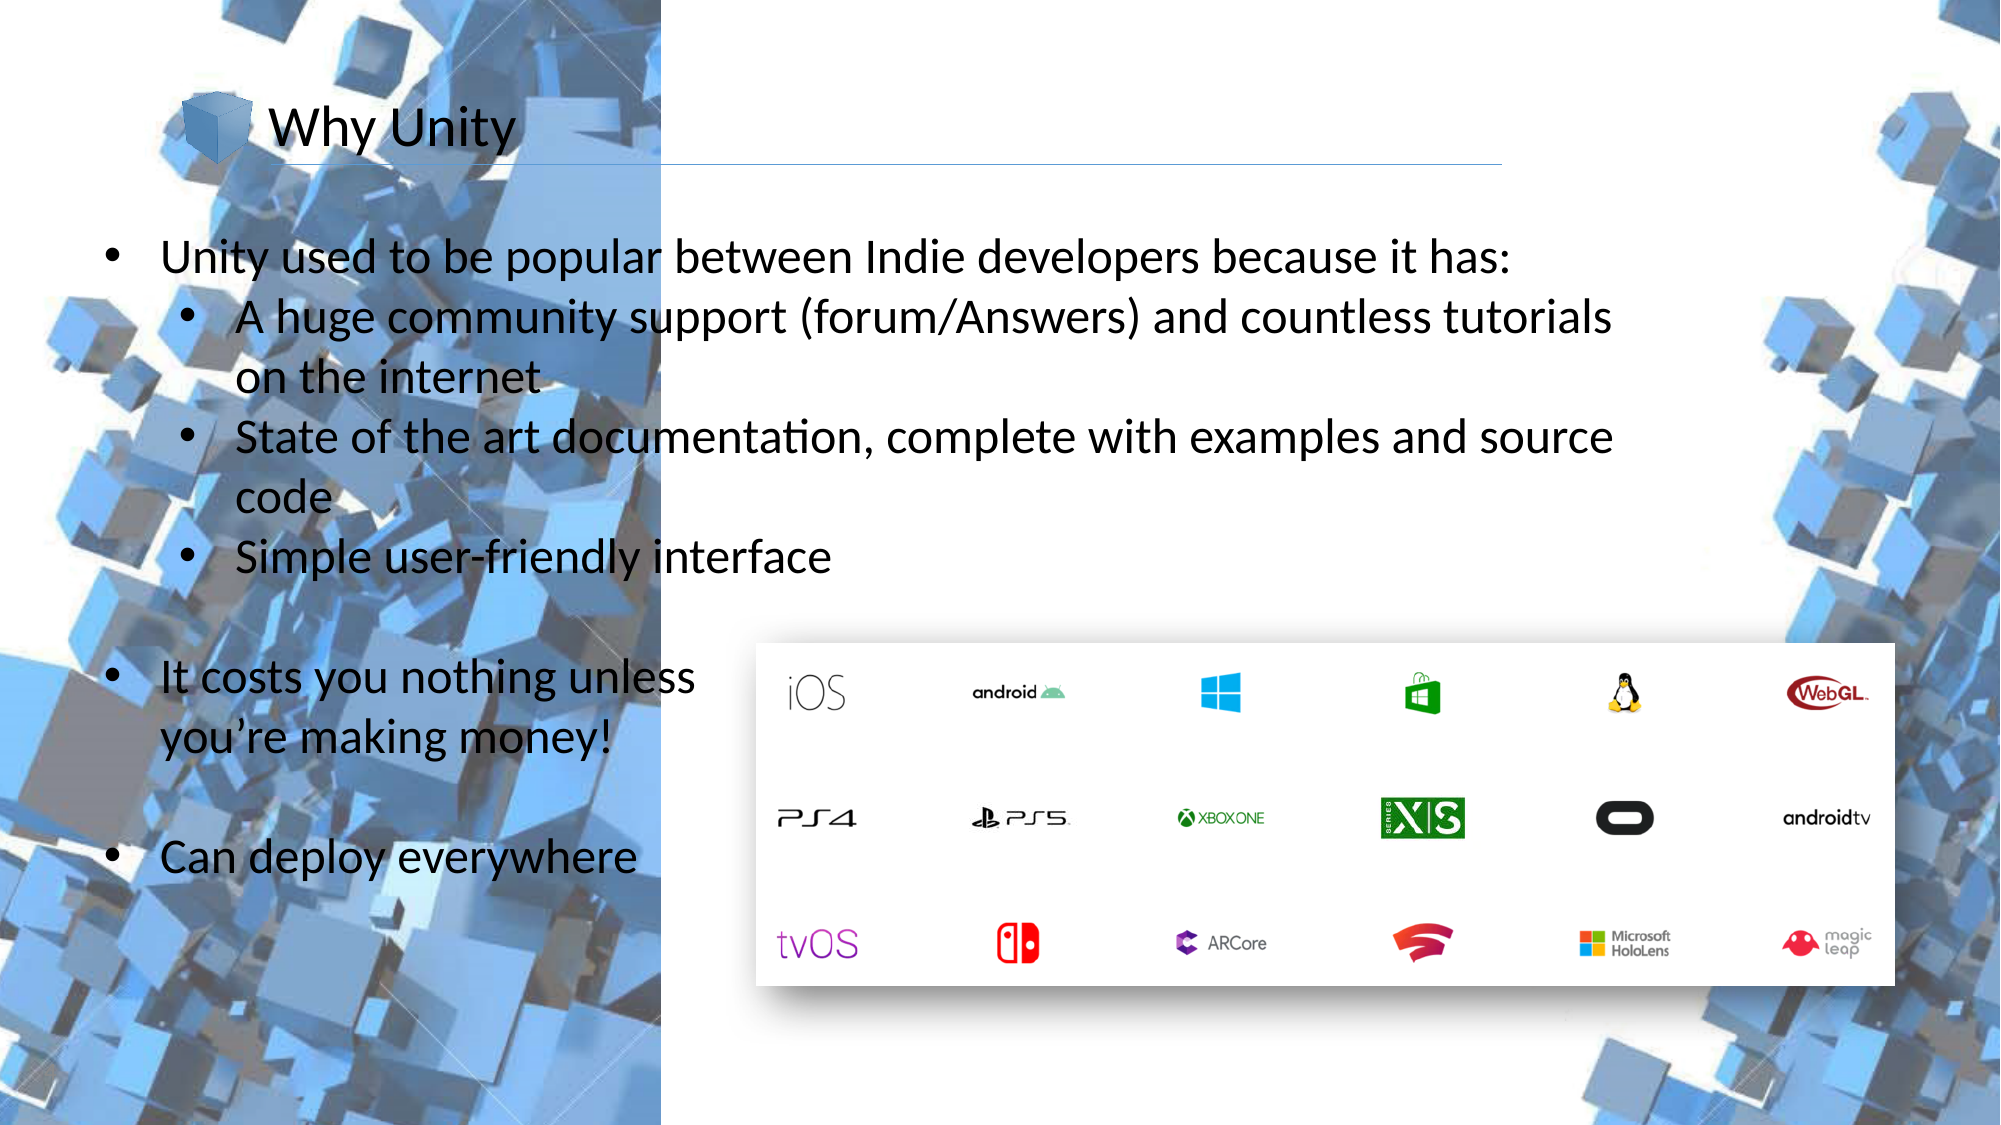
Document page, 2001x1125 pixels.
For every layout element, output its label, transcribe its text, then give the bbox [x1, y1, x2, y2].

slide_number 4 [29, 1040, 480, 1101]
text_box Why Unity [254, 80, 1448, 166]
picture [179, 89, 255, 165]
text_box Unity used to be popular between Indie developers because it has: A huge community support (forum/Answers) and countless tutorials on the internet State of the art documentation, complete with examples and source code Simple user-friendly interface It costs you nothing unless you’re making money! Can deploy everywhere [89, 216, 1708, 1012]
picture [755, 643, 1895, 986]
